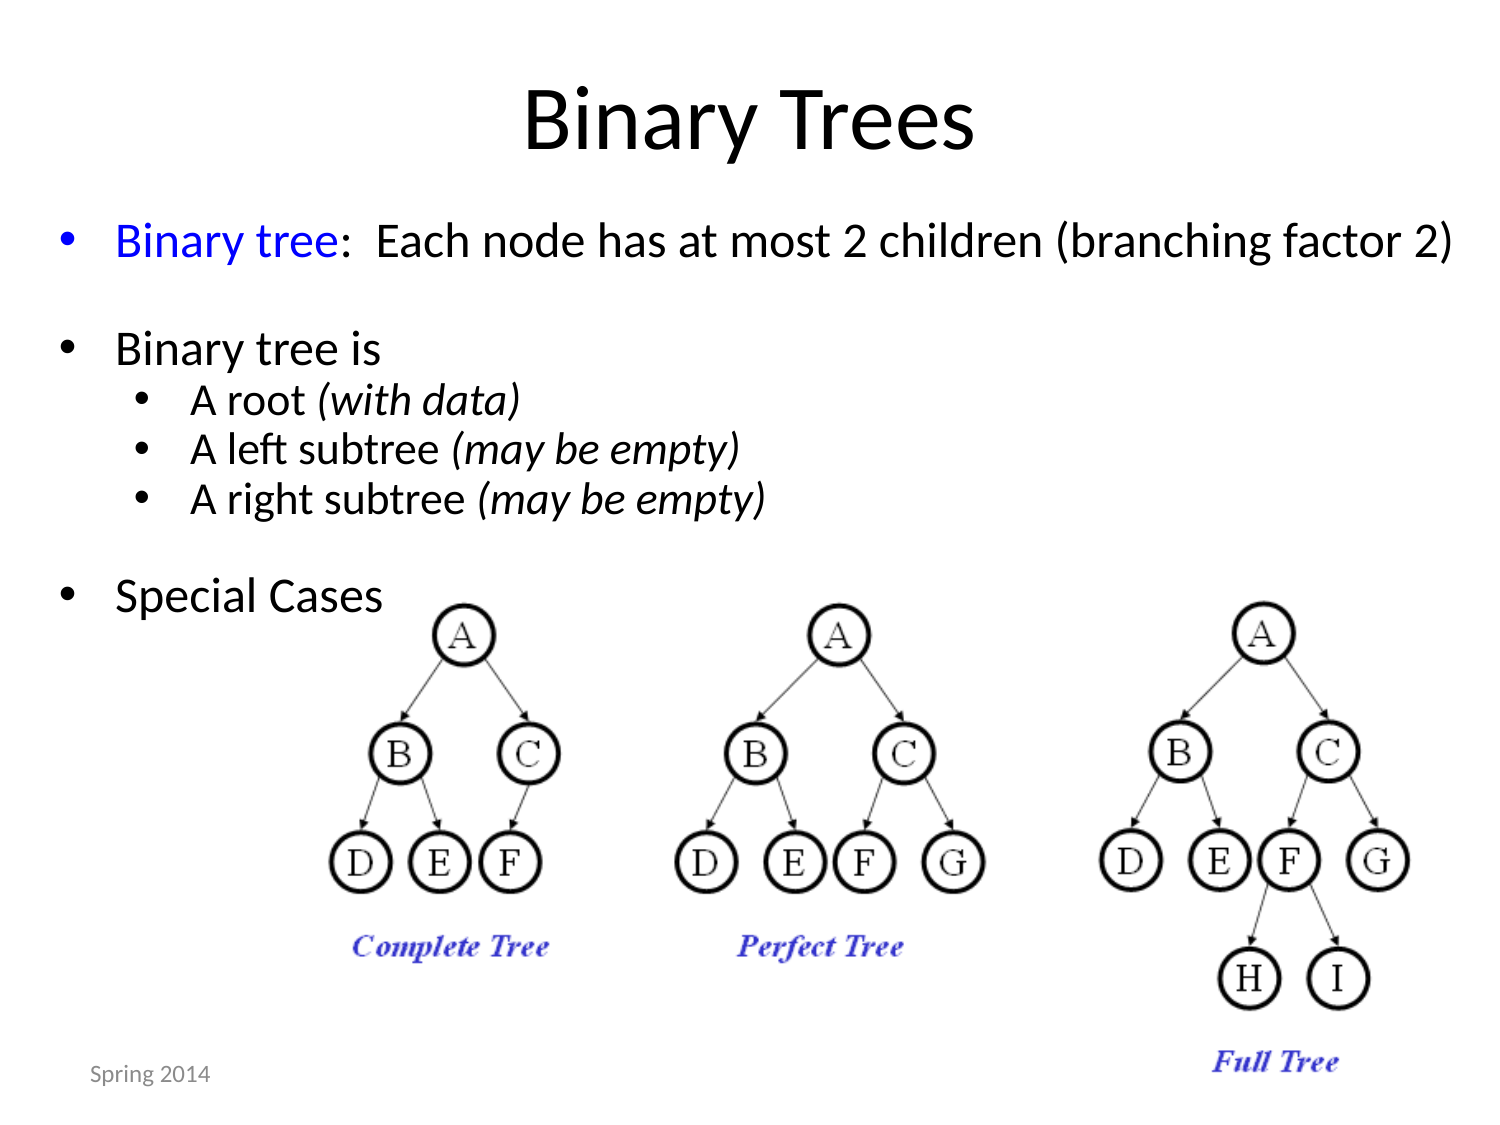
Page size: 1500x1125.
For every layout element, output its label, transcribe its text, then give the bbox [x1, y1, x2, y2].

title Binary Trees [75, 19, 1425, 206]
slide_number Spring 2014 [75, 1042, 283, 1103]
picture [289, 570, 1426, 1125]
text_box Binary tree: Each node has at most 2 children (branching factor 2) Binary tree is A root (with data) A left subtree (may be empty) A right subtree (may be empty) Special Cases [44, 206, 1500, 631]
